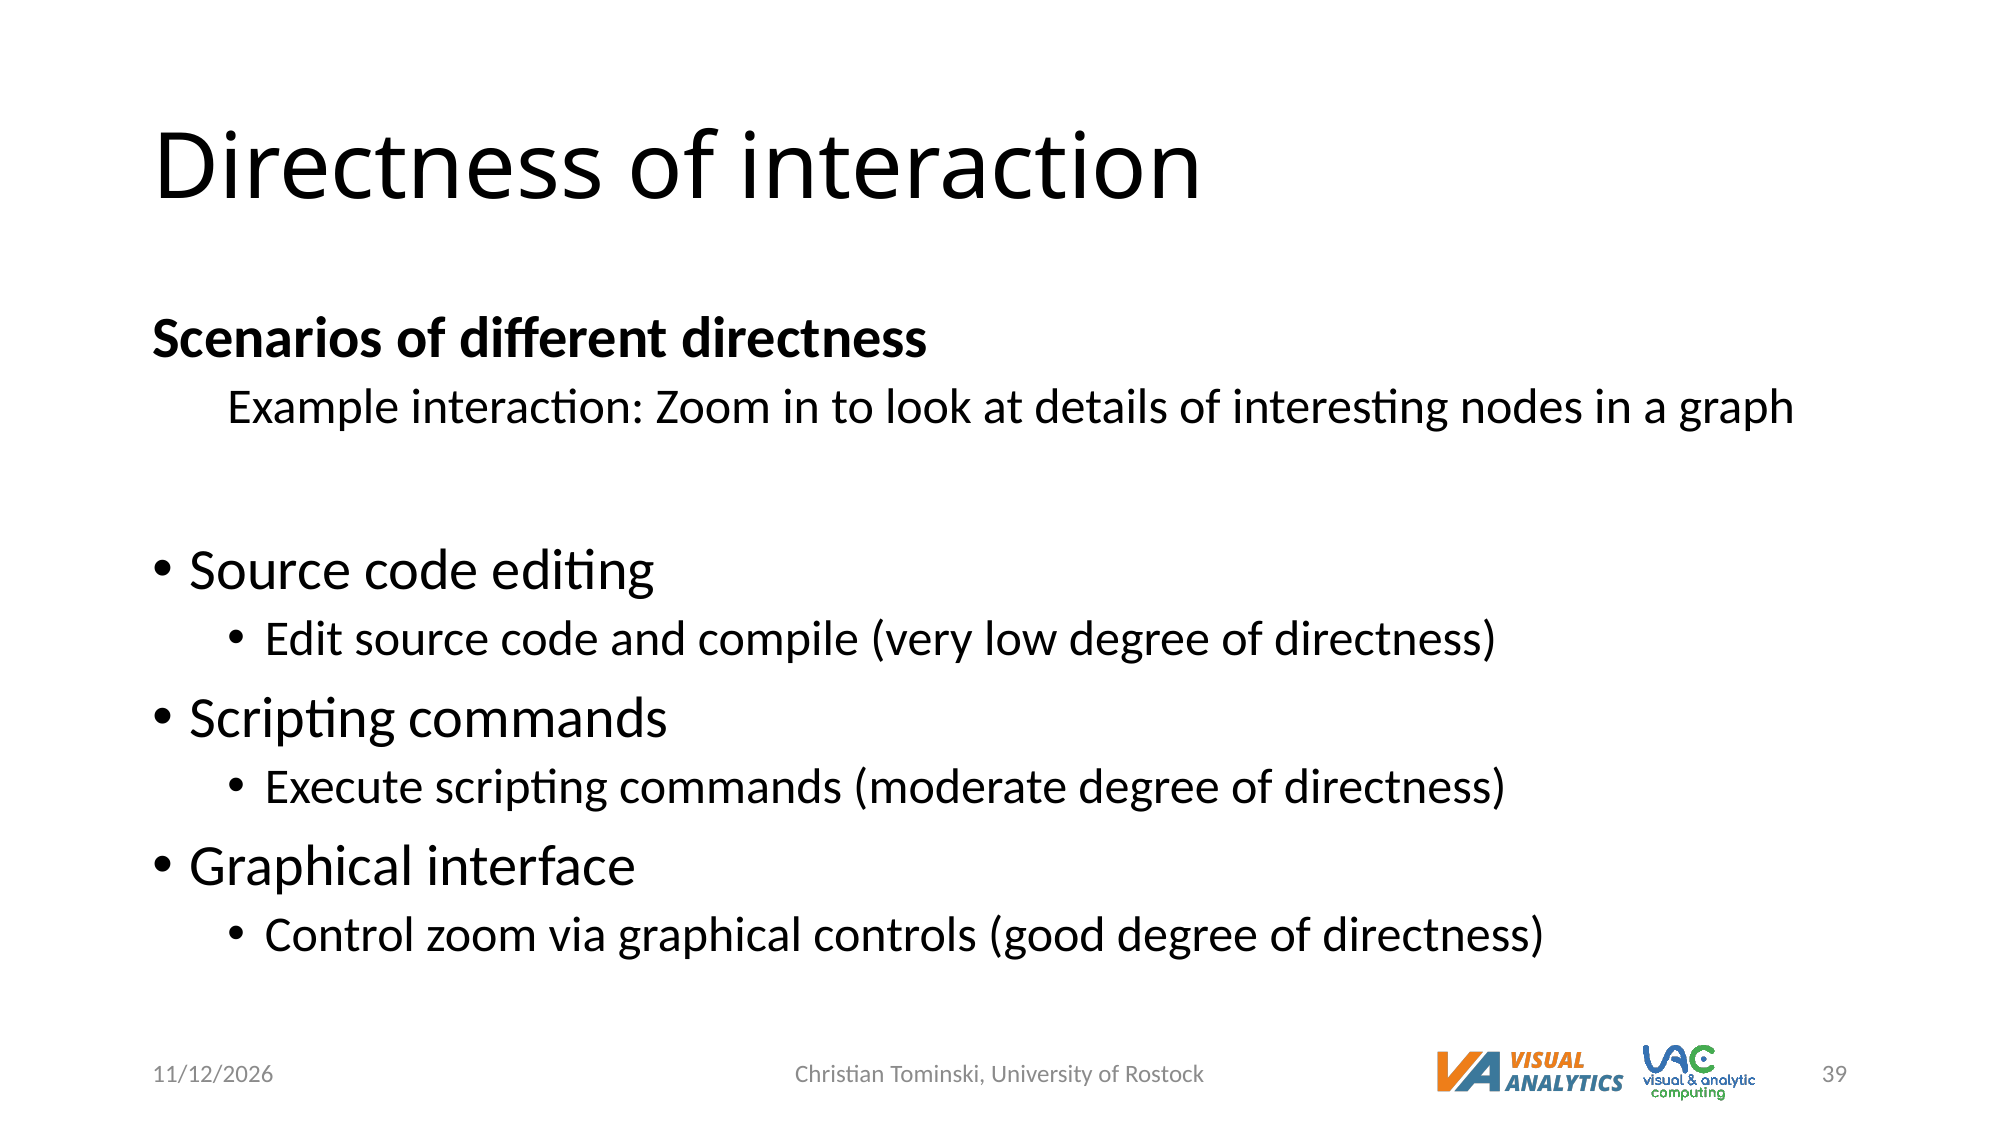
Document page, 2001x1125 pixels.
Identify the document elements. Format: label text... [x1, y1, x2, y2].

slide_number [137, 1042, 588, 1103]
footer Christian Tominski, University of Rostock [662, 1042, 1338, 1103]
list Scenarios of different directness Example interaction: Zoom in to look at details of interesting nodes in a graph Source code editing Edit source code and compile (very low degree of directness) Scripting commands Execute scripting commands (moderate degree of directness) Graphical interface Control zoom via graphical controls (good degree of directness) [137, 299, 1863, 1014]
title Directness of interaction [137, 59, 1863, 278]
slide_number 39 [1412, 1042, 1863, 1103]
